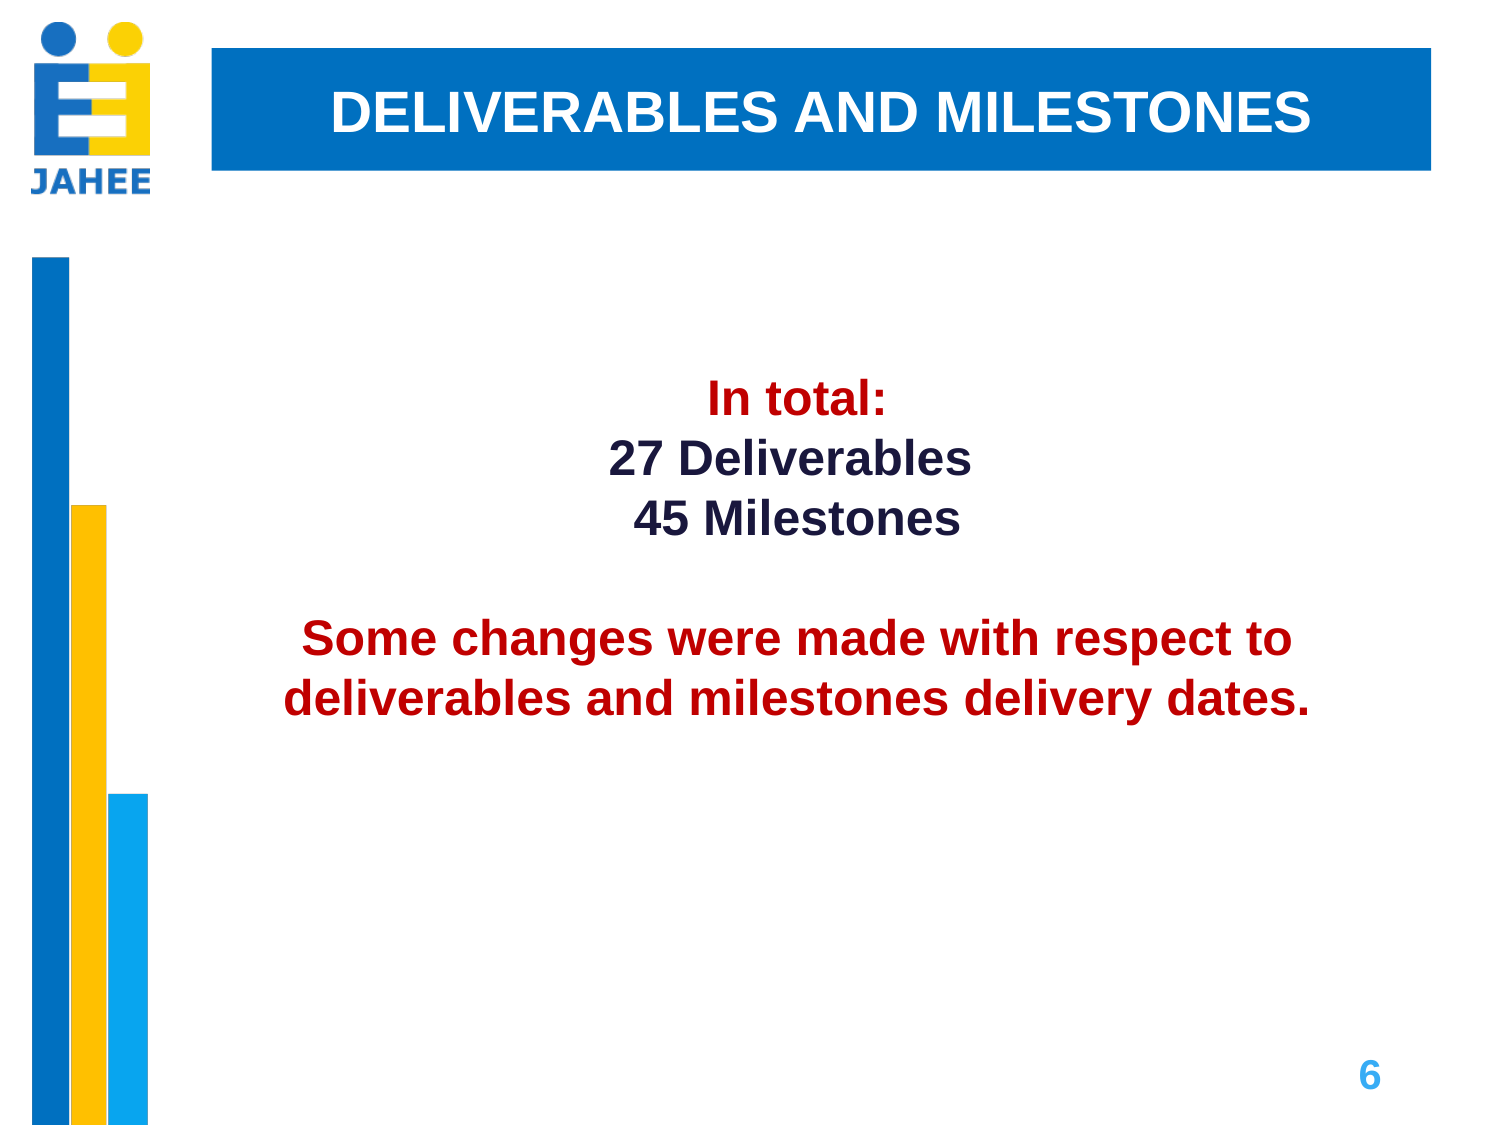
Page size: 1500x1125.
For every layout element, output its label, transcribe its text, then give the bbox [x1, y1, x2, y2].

text_box [211, 48, 1432, 171]
text_box In total: 27 Deliverables 45 Milestones Some changes were made with respect to deliverables and milestones delivery dates. [198, 358, 1397, 974]
picture [31, 22, 150, 1125]
text_box DELIVERABLEs AND MILESTONES [315, 66, 1328, 152]
slide_number 6 [1059, 1042, 1397, 1103]
